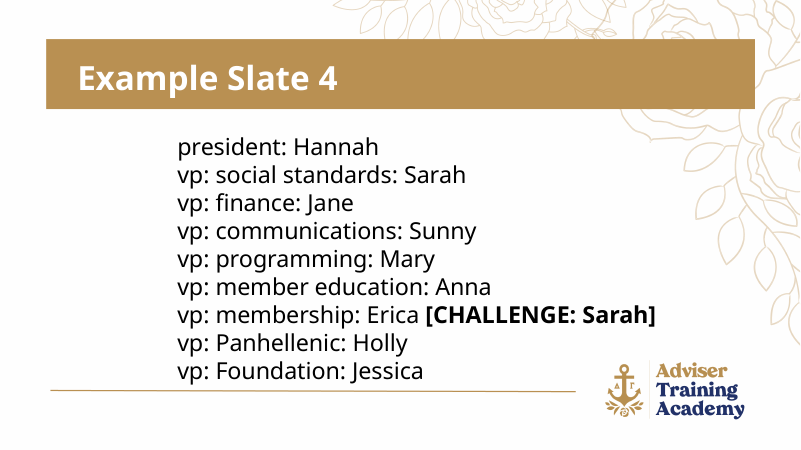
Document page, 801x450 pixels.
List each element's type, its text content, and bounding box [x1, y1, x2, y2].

picture [0, 0, 801, 450]
list Example Slate 4 [62, 50, 738, 100]
list president: Hannah vp: social standards: Sarah vp: finance: Jane vp: communications: Sunny vp: programming: Mary vp: member education: Anna vp: membership: Erica [CHALLENGE: Sarah] vp: Panhellenic: Holly vp: Foundation: Jessica [62, 125, 738, 350]
